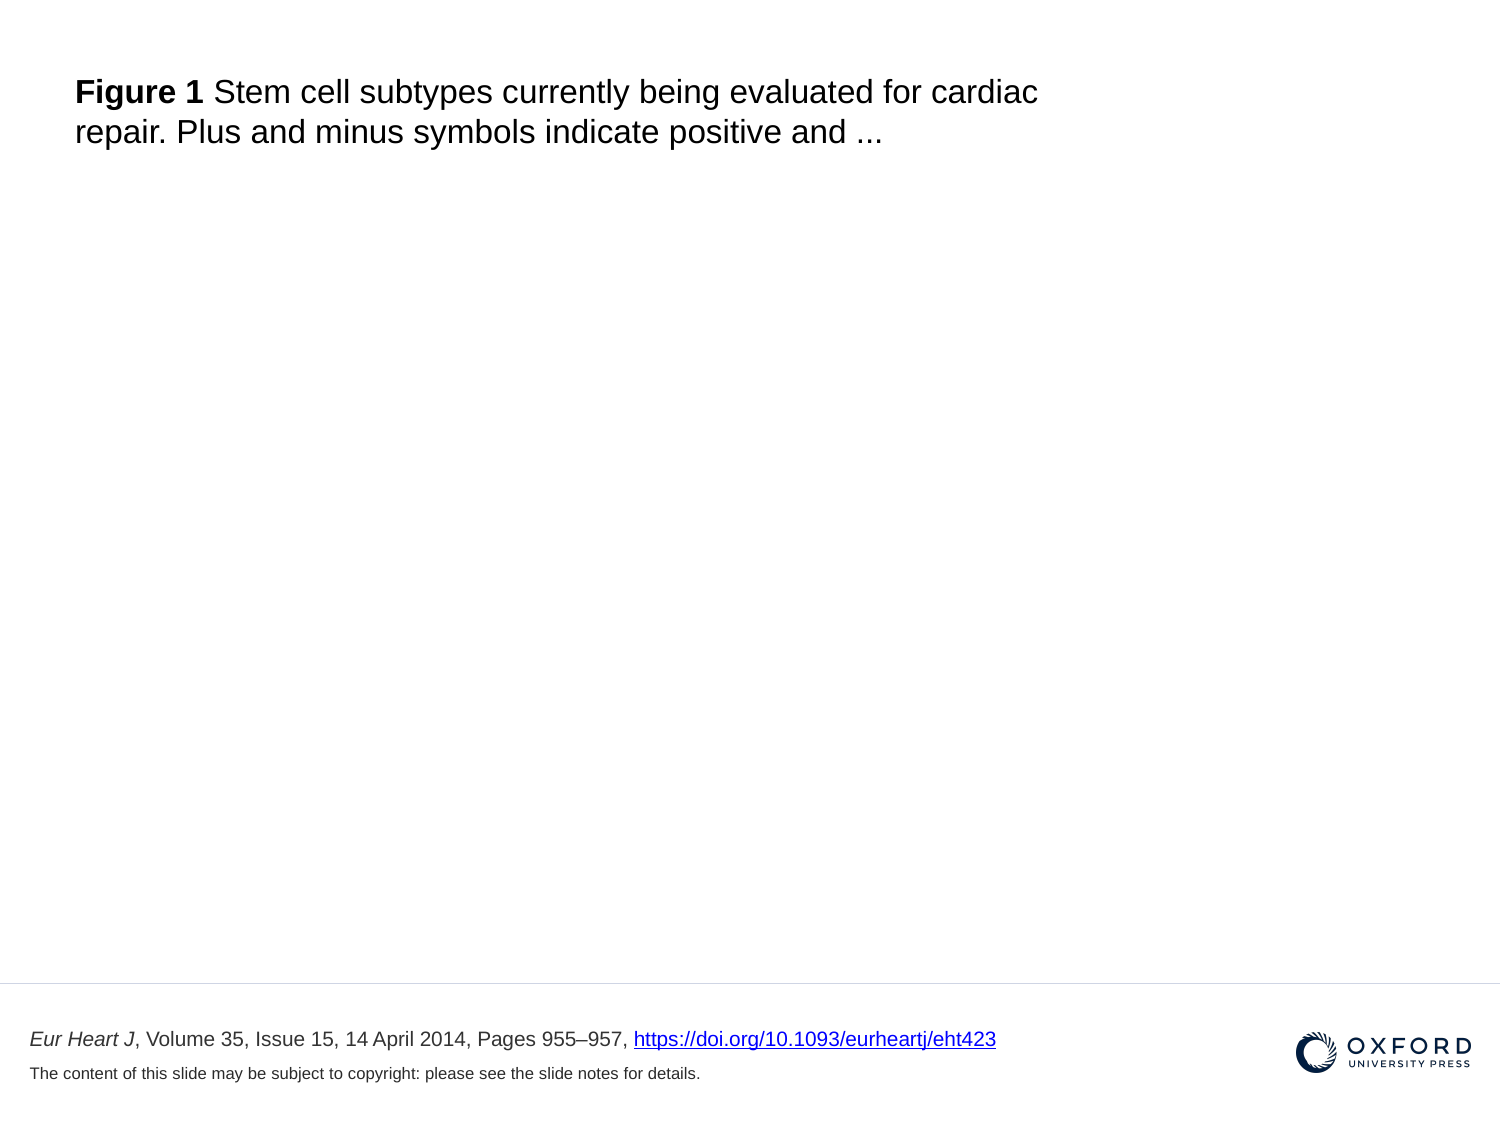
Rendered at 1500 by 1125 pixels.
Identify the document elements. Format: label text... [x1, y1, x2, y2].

footer Eur Heart J, Volume 35, Issue 15, 14 April 2014, Pages 955–957, https://doi.org/10.1093/eurheartj/eht423 The content of this slide may be subject to copyright: please see the slide notes for details. [0, 983, 1260, 1125]
picture [1296, 1032, 1471, 1073]
title Figure 1 Stem cell subtypes currently being evaluated for cardiac repair. Plus and minus symbols indicate positive and ... [75, 69, 1078, 171]
